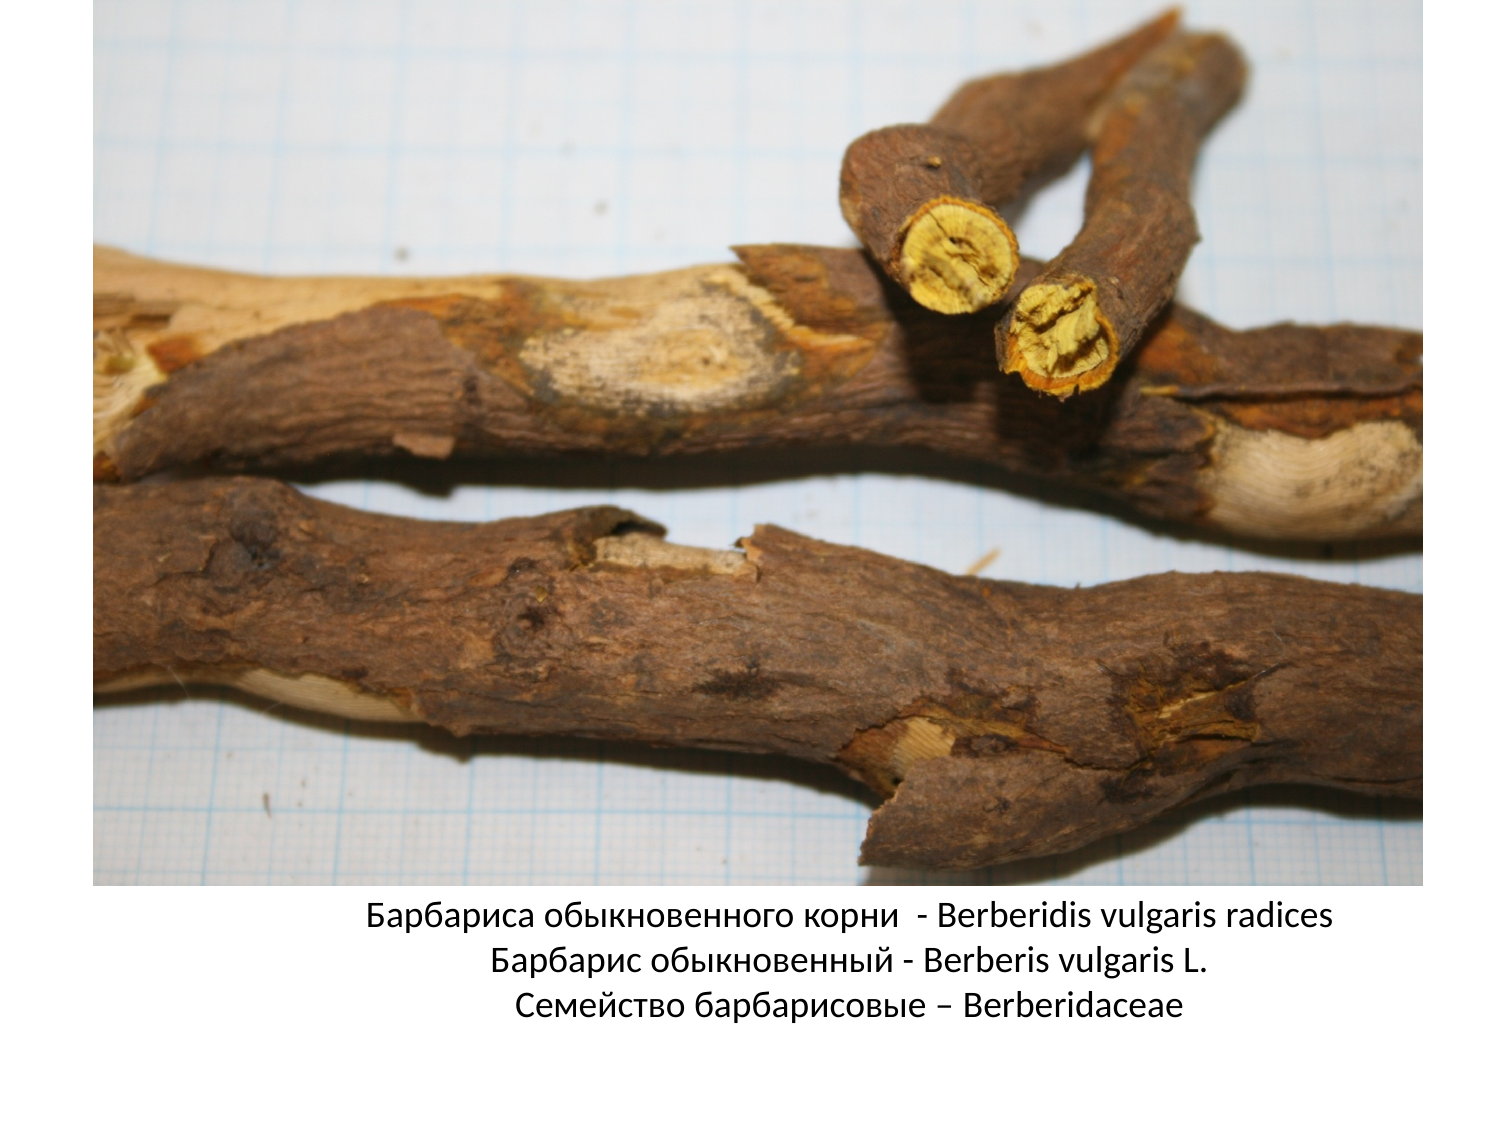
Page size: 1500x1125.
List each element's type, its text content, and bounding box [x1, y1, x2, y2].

picture [93, 0, 1423, 886]
text_box Барбариса обыкновенного корни - Berberidis vulgaris radices Барбарис обыкновенный - Berberis vulgaris L. Семейство барбарисовые – Berberidaceae [292, 894, 1407, 1078]
